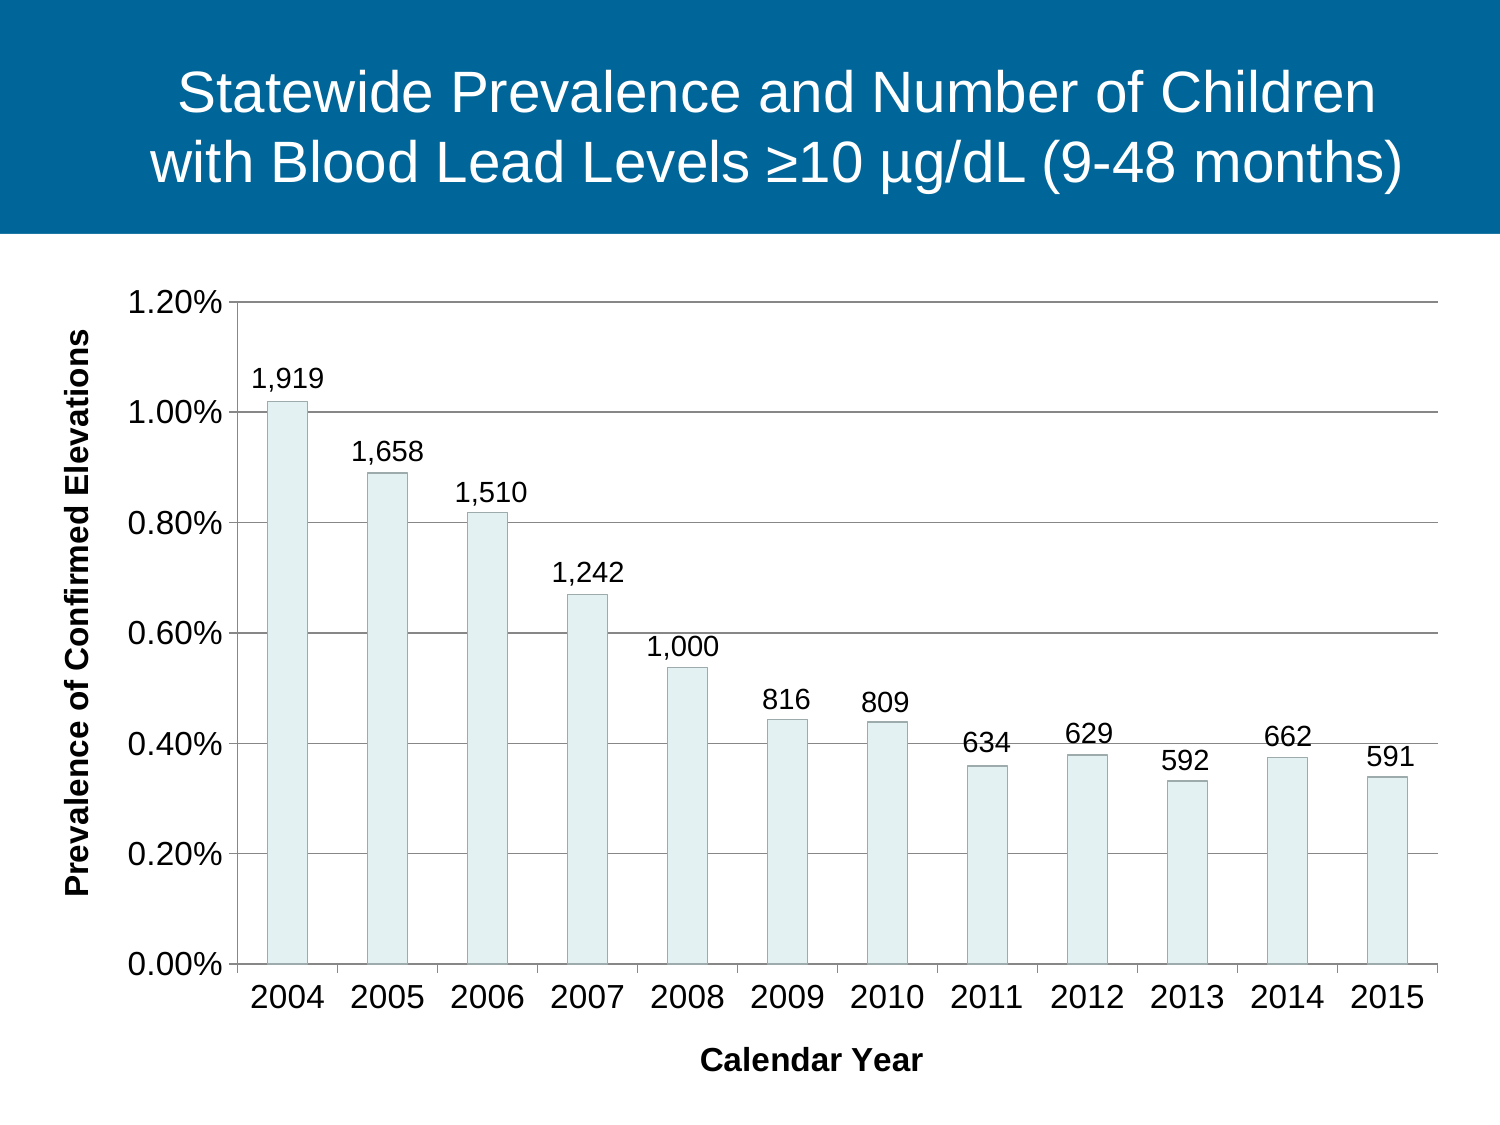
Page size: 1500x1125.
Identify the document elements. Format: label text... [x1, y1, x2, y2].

title Statewide Prevalence and Number of Children with Blood Lead Levels ≥10 µg/dL (9-48 months) [103, 32, 1454, 215]
chart [37, 274, 1454, 1088]
